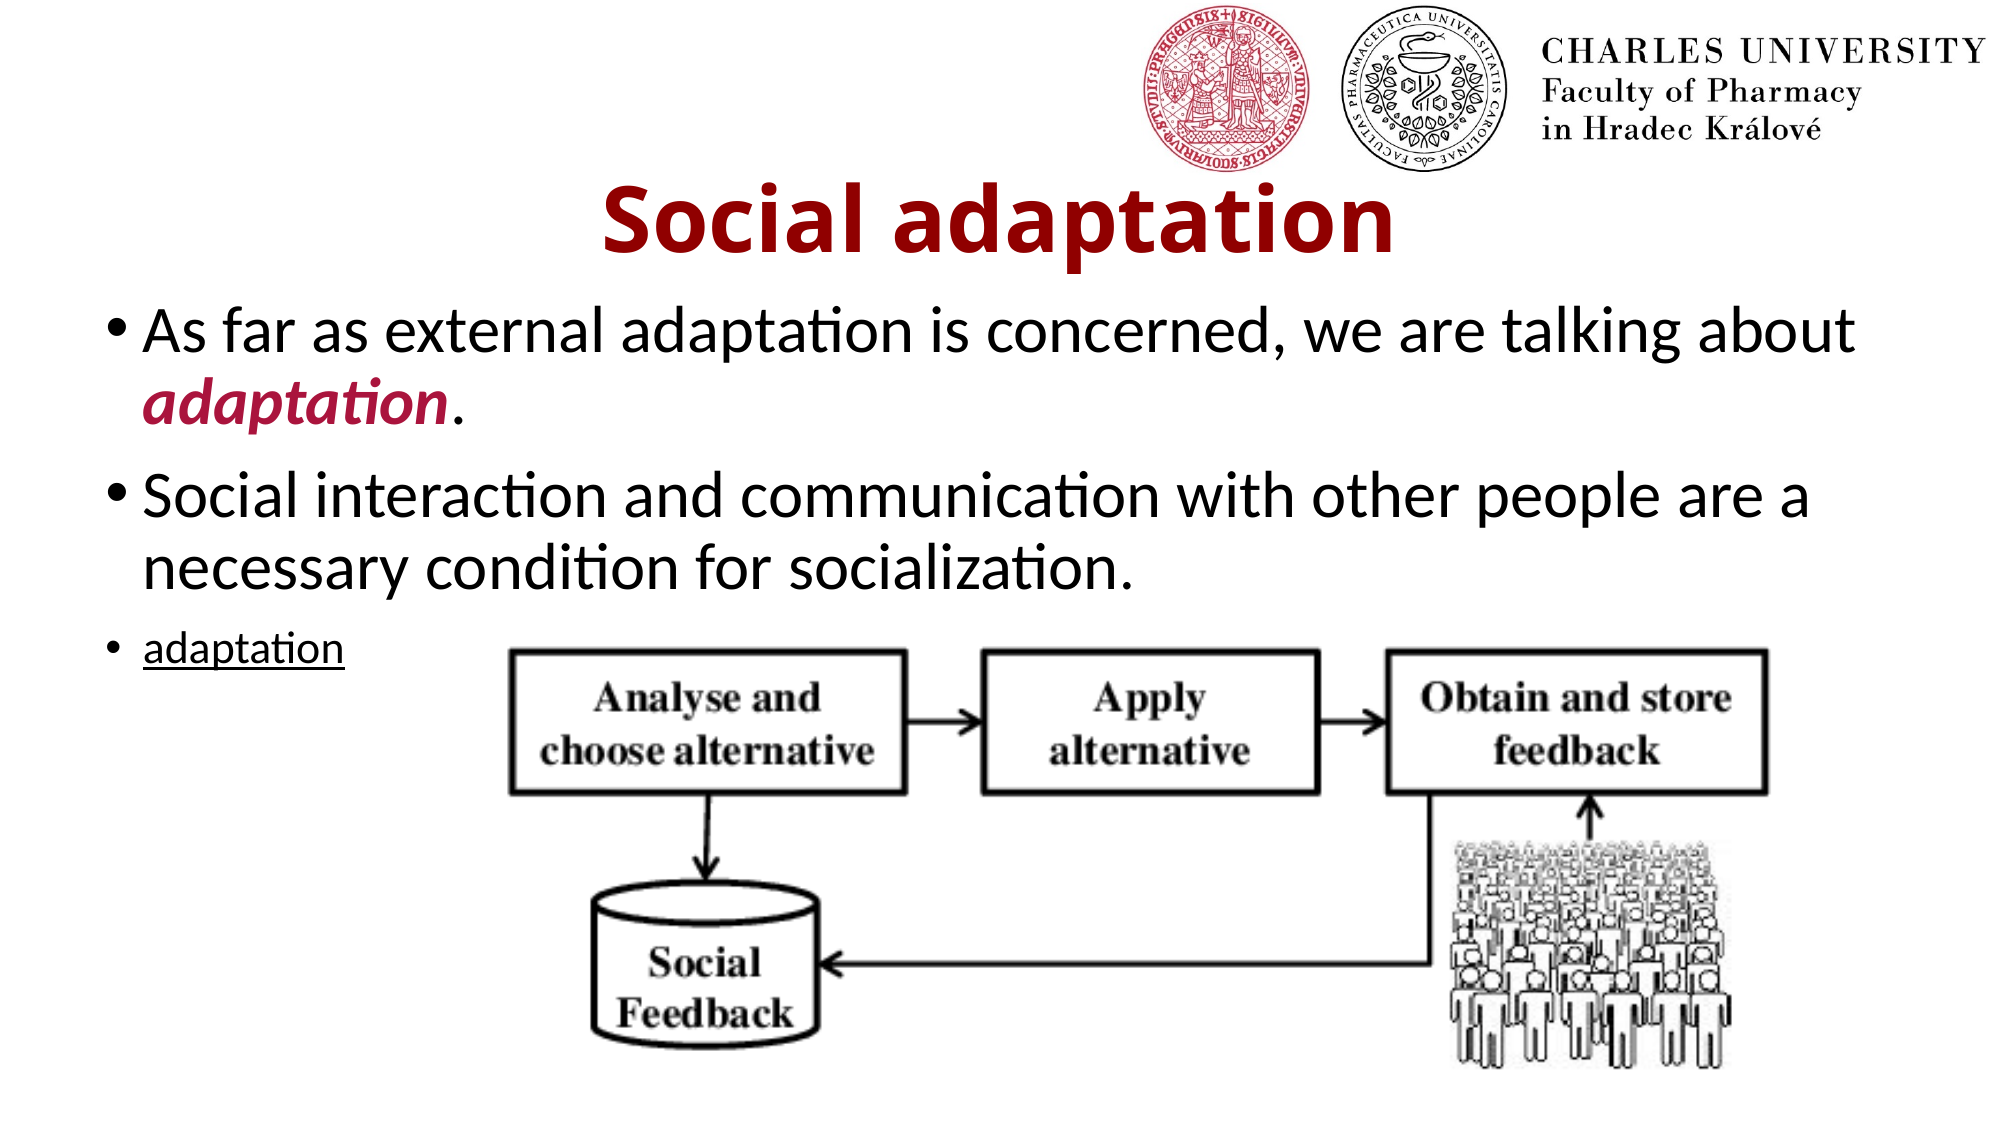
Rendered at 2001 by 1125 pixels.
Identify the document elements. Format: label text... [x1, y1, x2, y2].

list As far as external adaptation is concerned, we are talking about adaptation. Social interaction and communication with other people are a necessary condition for socialization. adaptation [90, 287, 1934, 1008]
picture [506, 645, 1778, 1074]
title Social adaptation [353, 113, 1647, 287]
picture [1141, 3, 2001, 175]
